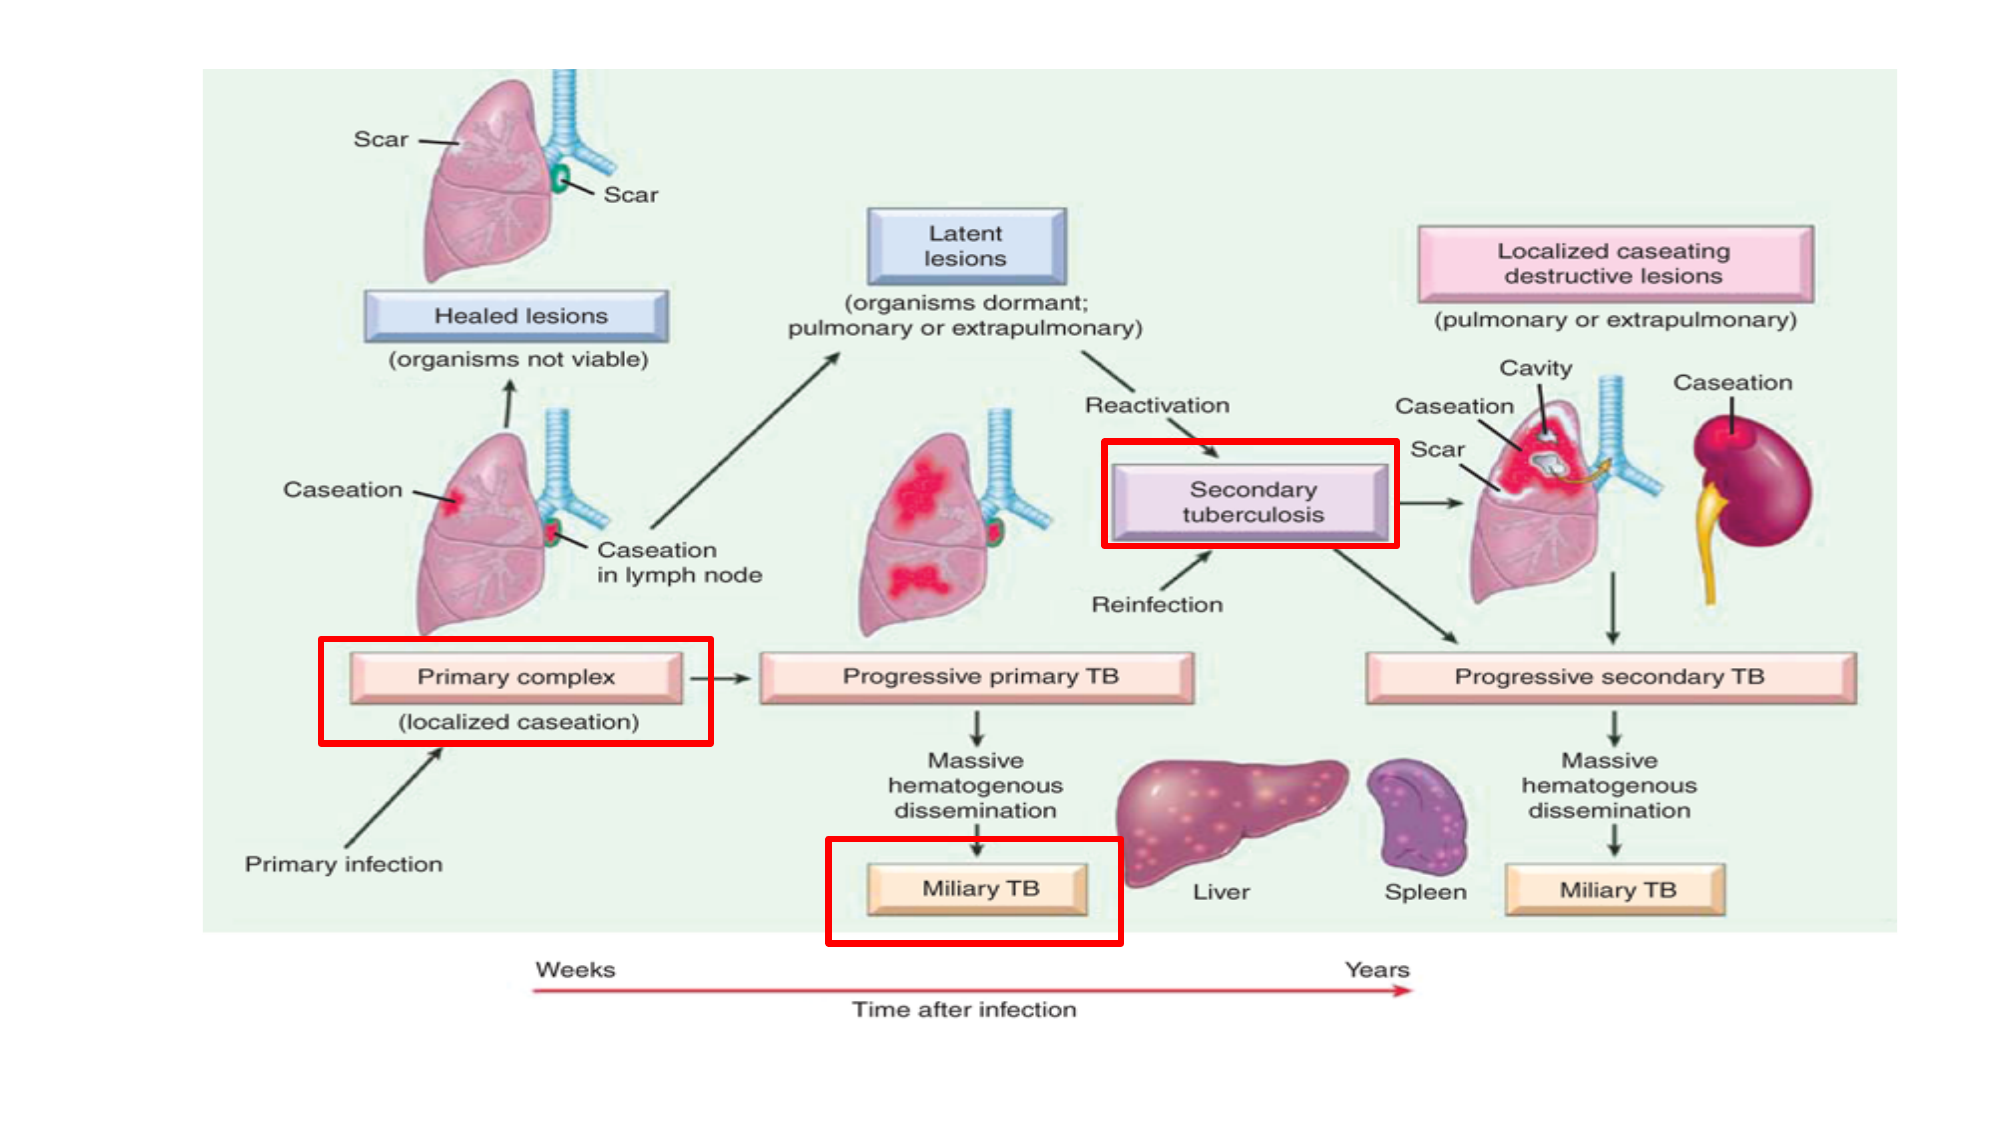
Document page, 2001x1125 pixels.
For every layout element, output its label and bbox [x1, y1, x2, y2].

picture [202, 69, 1898, 1020]
